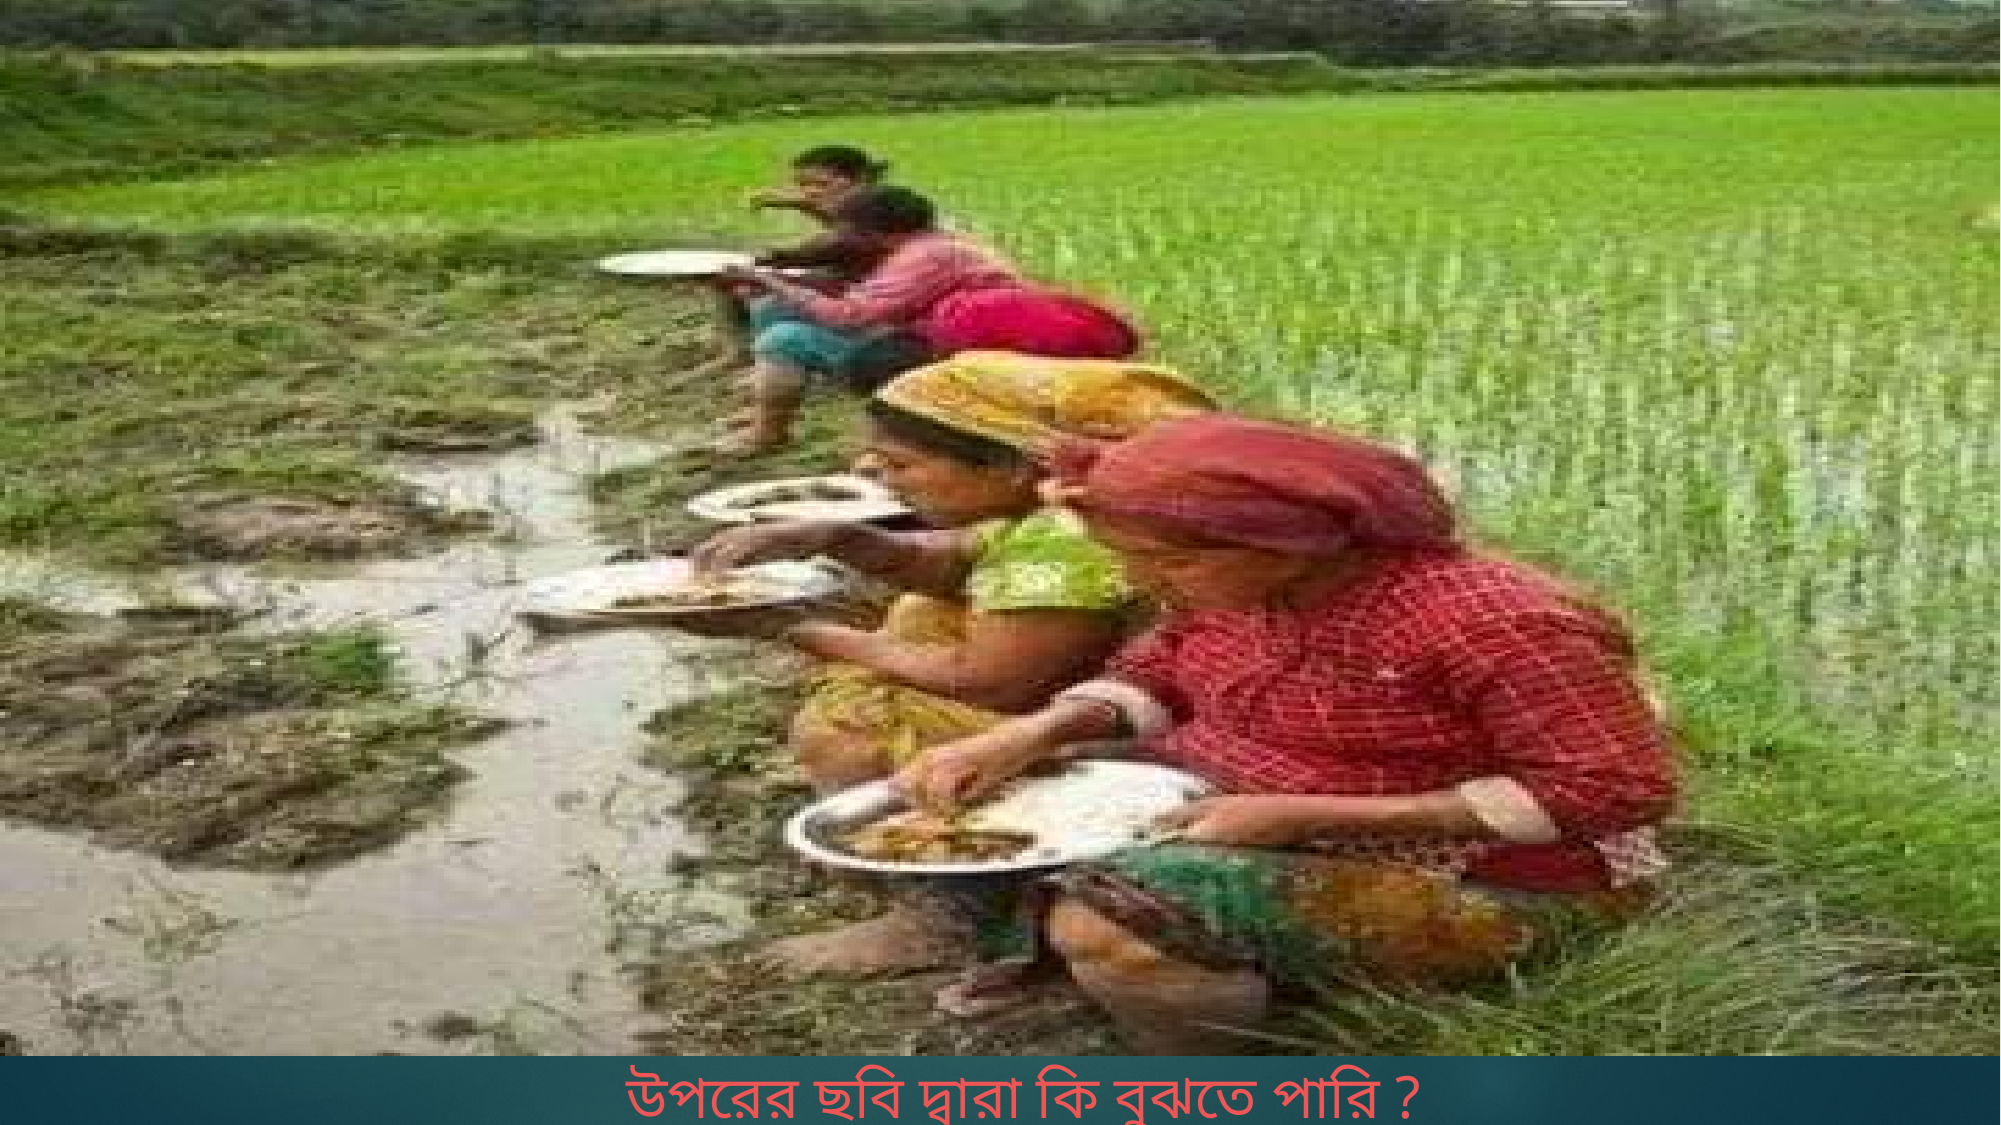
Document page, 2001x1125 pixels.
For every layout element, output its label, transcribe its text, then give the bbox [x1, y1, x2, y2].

text_box উপরের ছবি দ্বারা কি বুঝতে পারি ? [221, 1065, 1826, 1125]
picture [0, 0, 2000, 1125]
